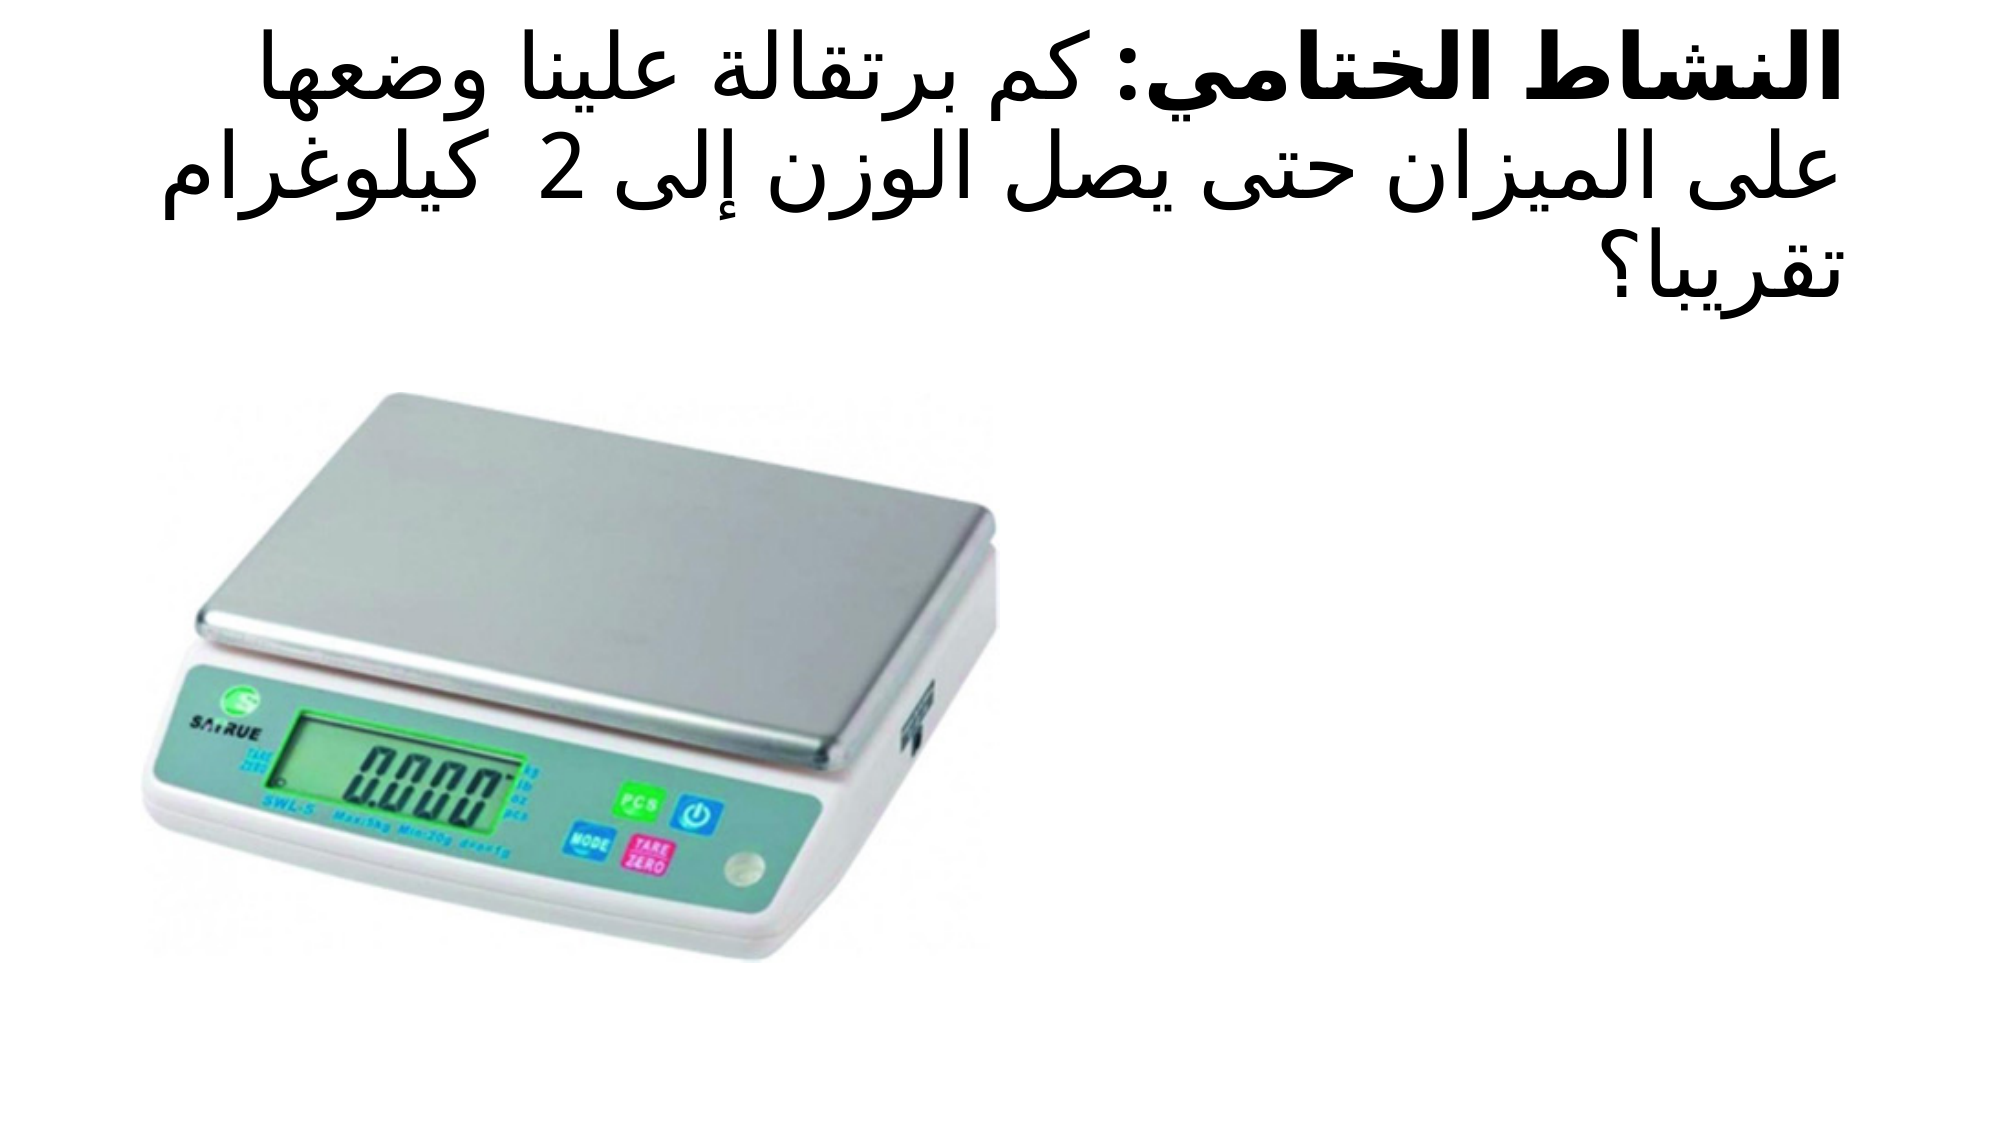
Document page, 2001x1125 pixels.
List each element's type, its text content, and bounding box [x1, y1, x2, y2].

title النشاط الختامي: كم برتقالة علينا وضعها على الميزان حتى يصل الوزن إلى 2 كيلوغرام تقريبا؟ [137, 59, 1863, 278]
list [140, 391, 1000, 963]
